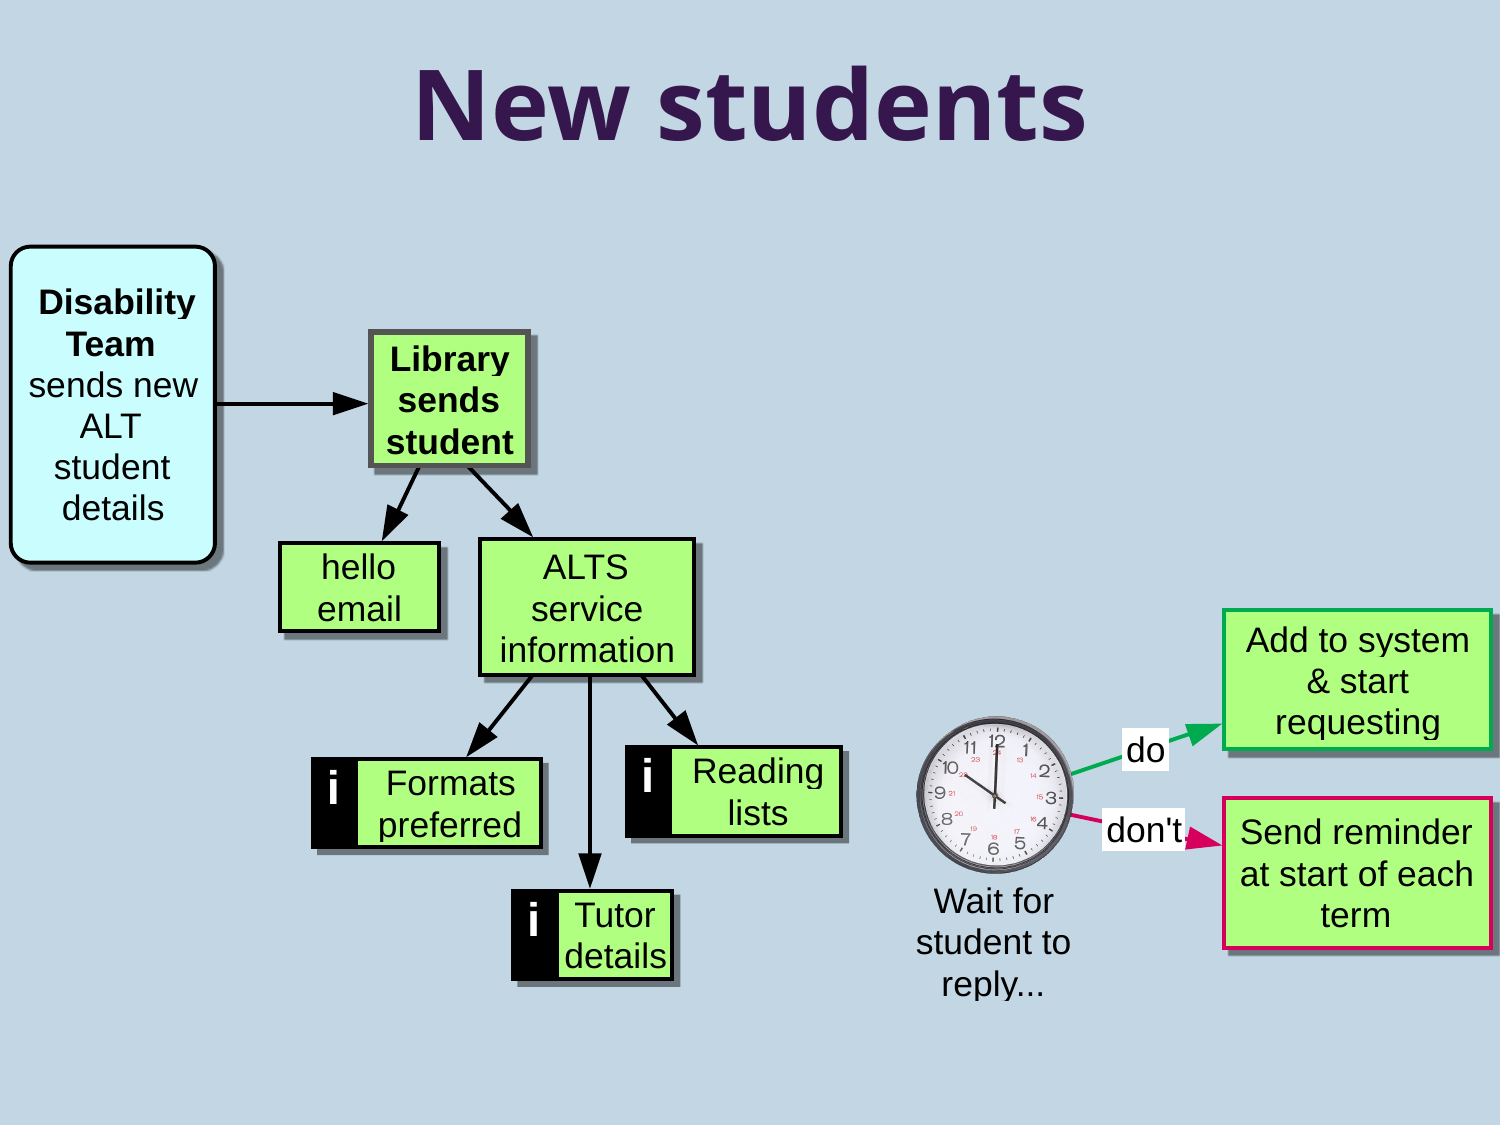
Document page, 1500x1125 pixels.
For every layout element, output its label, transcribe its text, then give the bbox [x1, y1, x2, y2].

title New students [75, 7, 1425, 195]
picture [0, 235, 1500, 1012]
